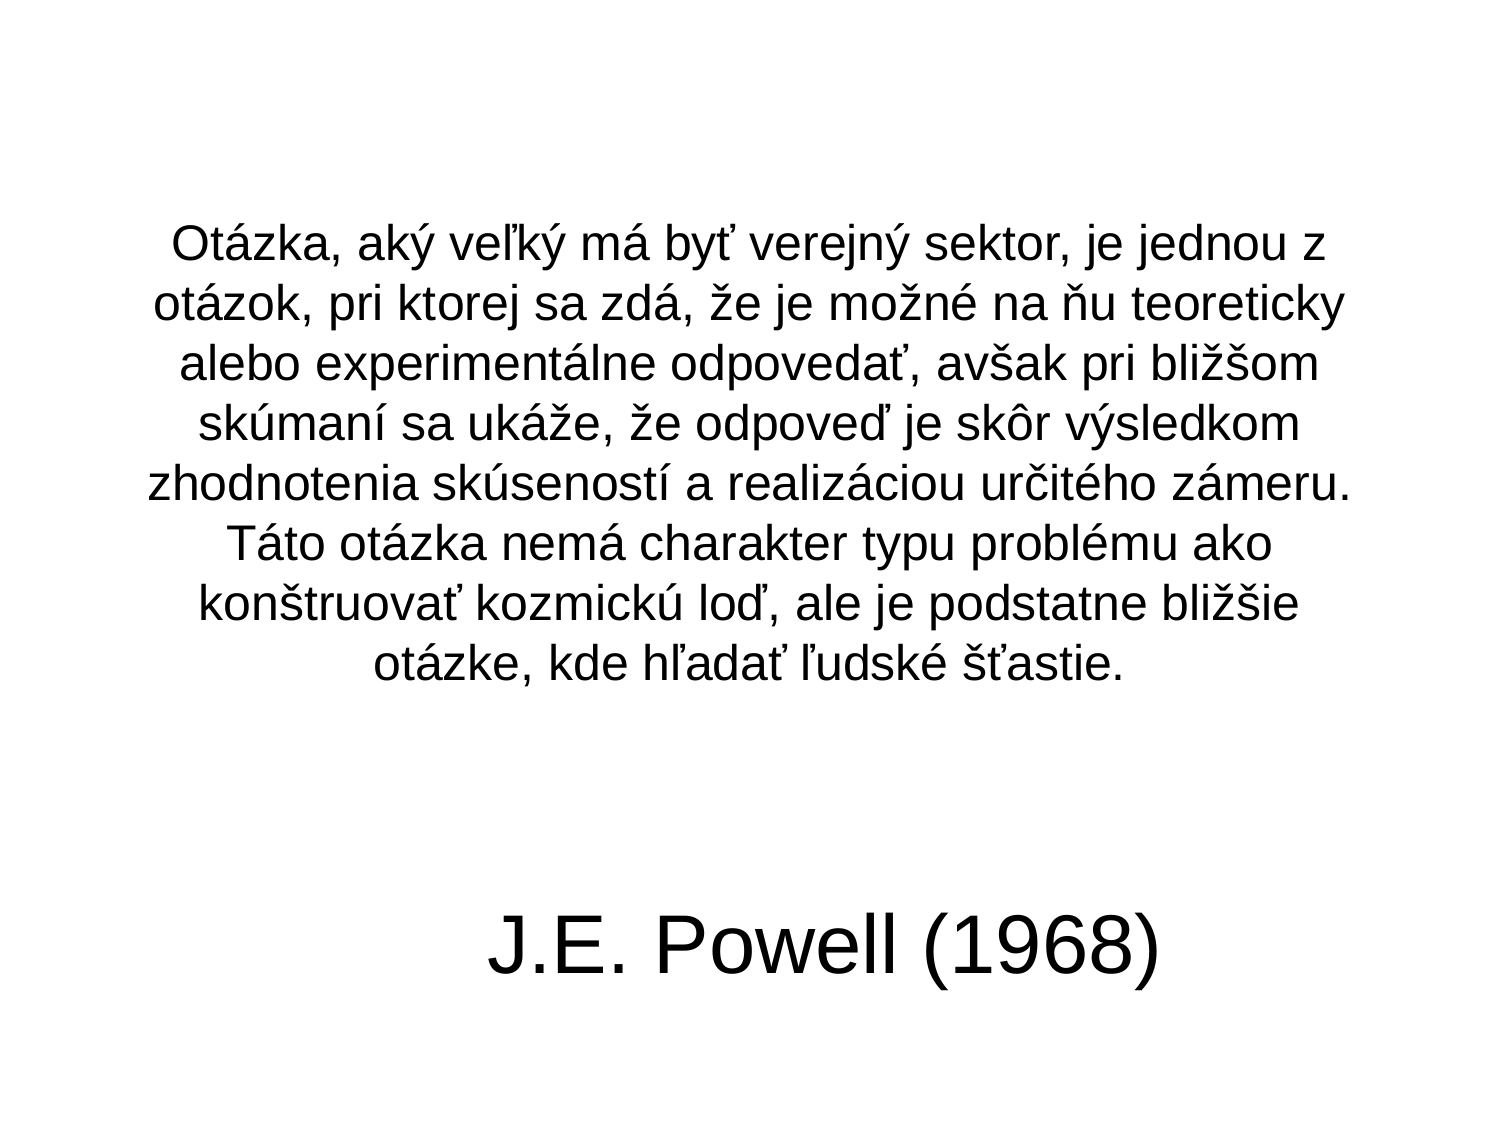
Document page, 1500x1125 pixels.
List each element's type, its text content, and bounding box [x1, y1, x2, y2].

title Otázka, aký veľký má byť verejný sektor, je jednou z otázok, pri ktorej sa zdá, že je možné na ňu teoreticky alebo experimentálne odpovedať, avšak pri bližšom skúmaní sa ukáže, že odpoveď je skôr výsledkom zhodnotenia skúseností a realizáciou určitého zámeru. Táto otázka nemá charakter typu problému ako konštruovať kozmickú loď, ale je podstatne bližšie otázke, kde hľadať ľudské šťastie. J.E. Powell (1968) [112, 349, 1388, 591]
